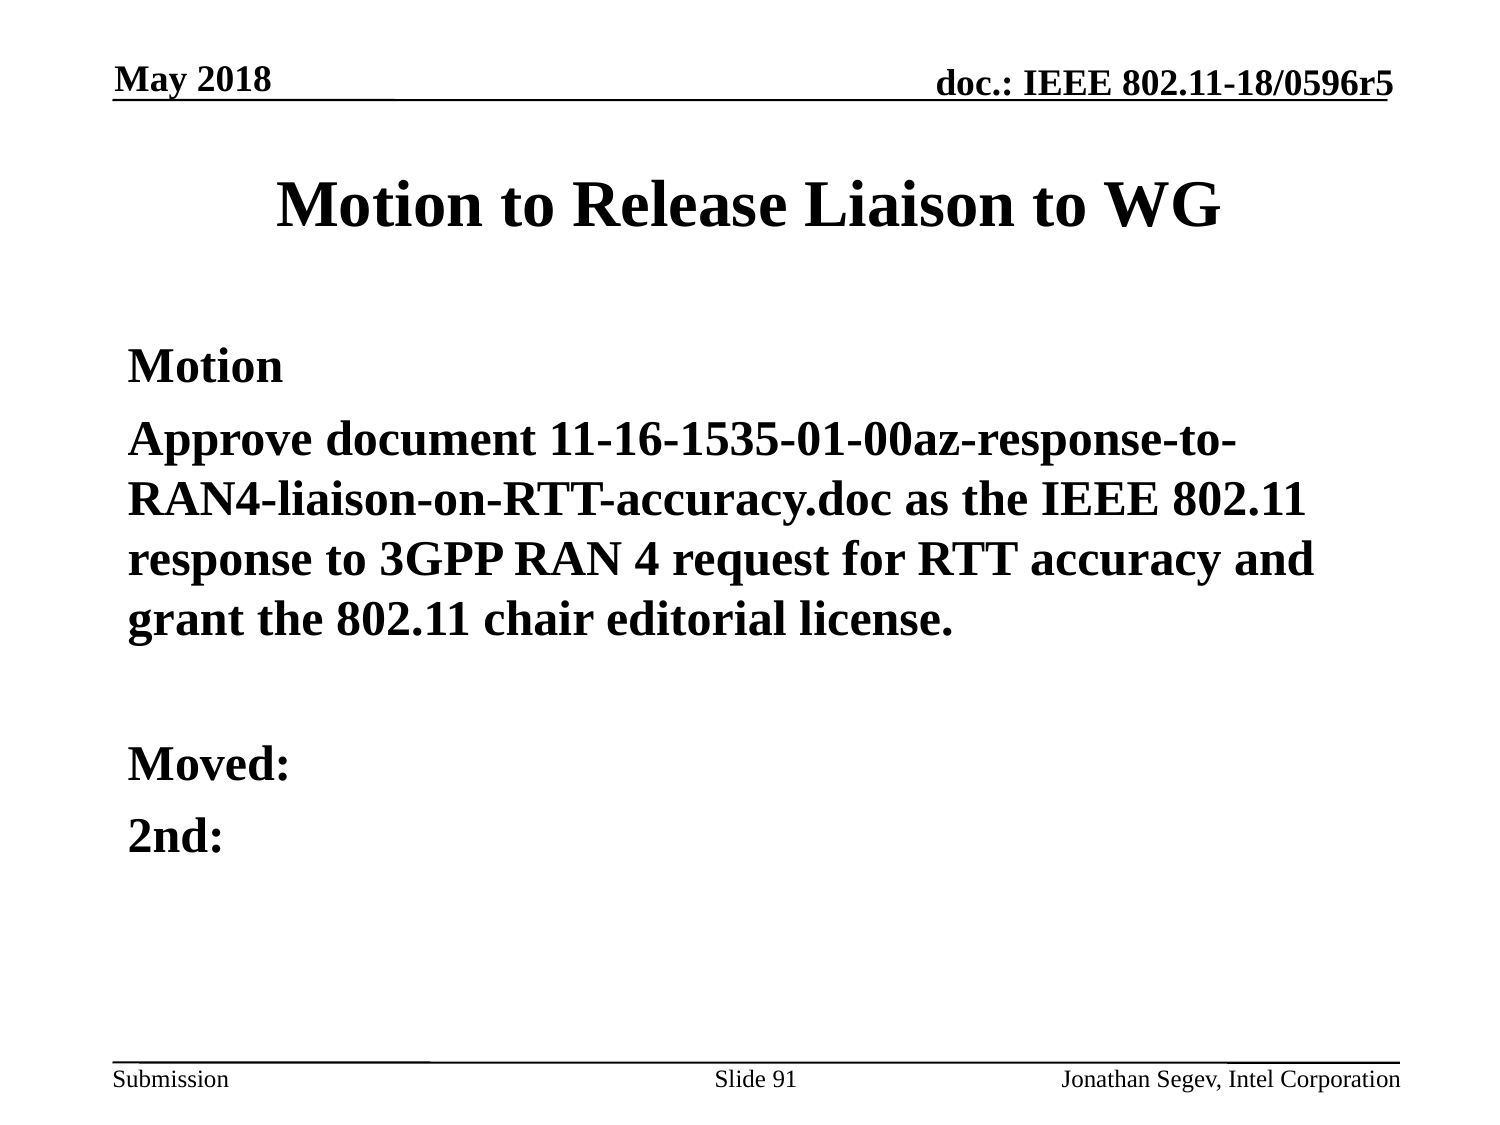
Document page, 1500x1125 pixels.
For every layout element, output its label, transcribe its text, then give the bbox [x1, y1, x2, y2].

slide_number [114, 54, 423, 100]
title Motion to Release Liaison to WG [112, 112, 1388, 288]
slide_number Slide 91 [712, 1061, 800, 1123]
list Motion Approve document 11-16-1535-01-00az-response-to-RAN4-liaison-on-RTT-accuracy.doc as the IEEE 802.11 response to 3GPP RAN 4 request for RTT accuracy and grant the 802.11 chair editorial license. Moved: 2nd: [112, 324, 1388, 1000]
footer Jonathan Segev, Intel Corporation [878, 1061, 1402, 1093]
